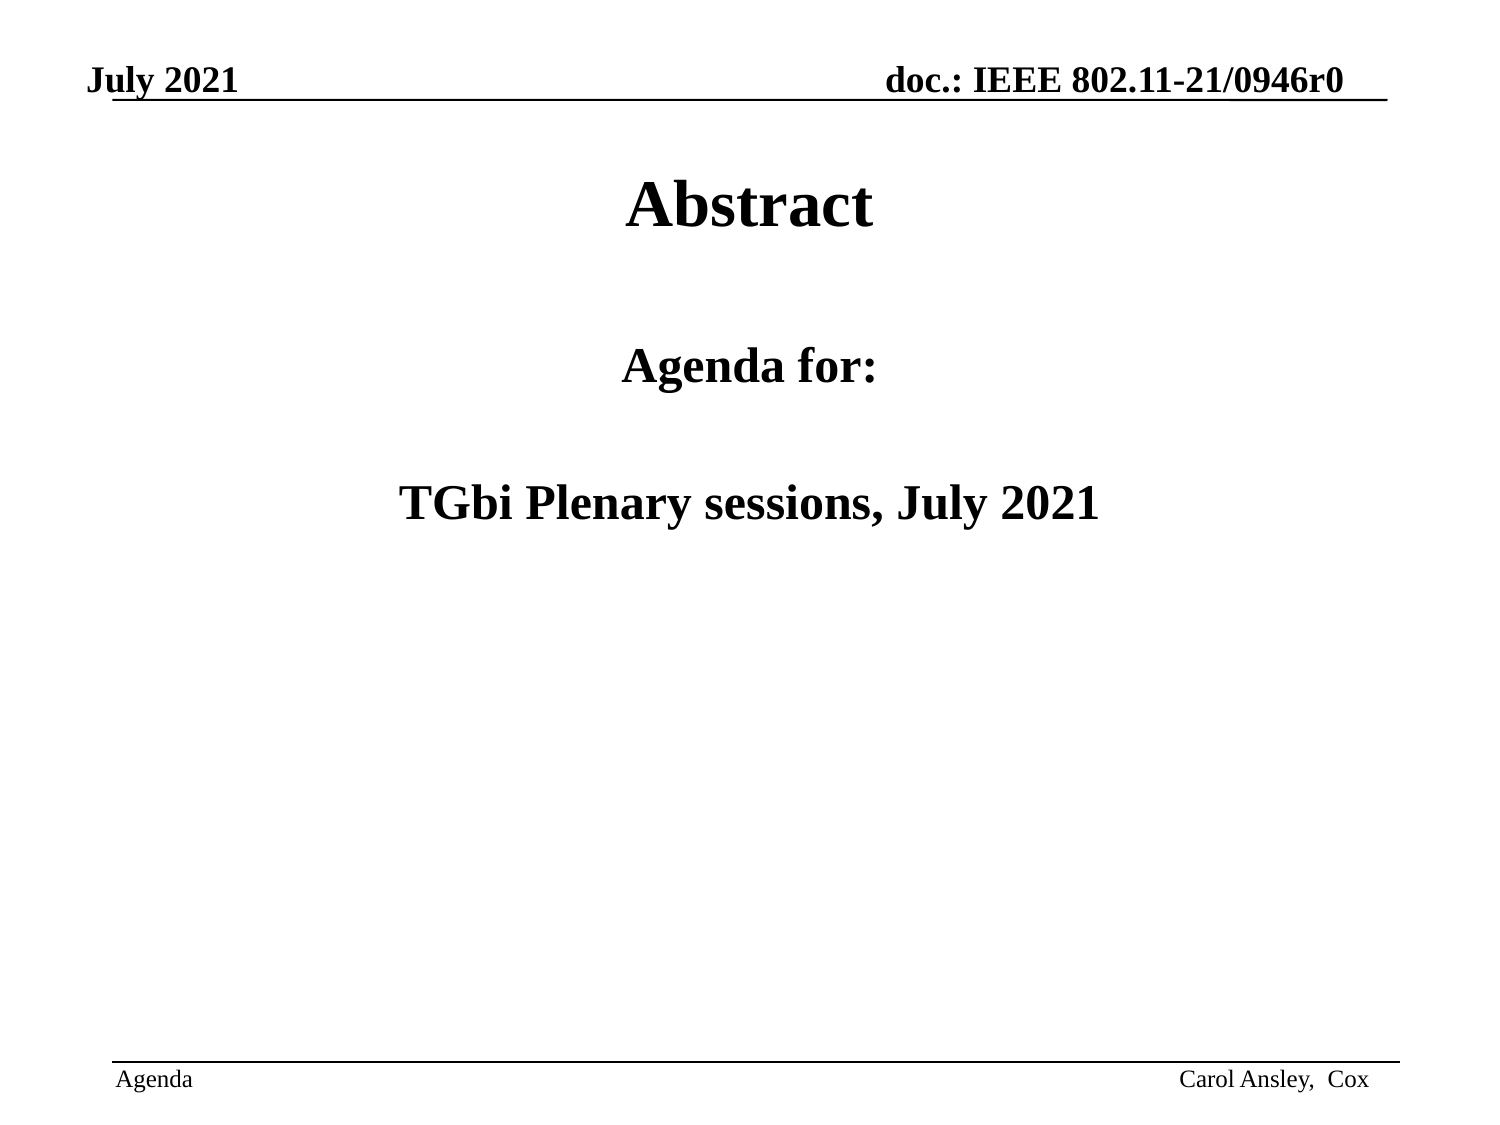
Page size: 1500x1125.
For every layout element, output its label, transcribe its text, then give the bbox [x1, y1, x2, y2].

text_box Abstract [112, 152, 1388, 248]
text_box Agenda for: TGbi Plenary sessions, July 2021 [112, 324, 1388, 537]
